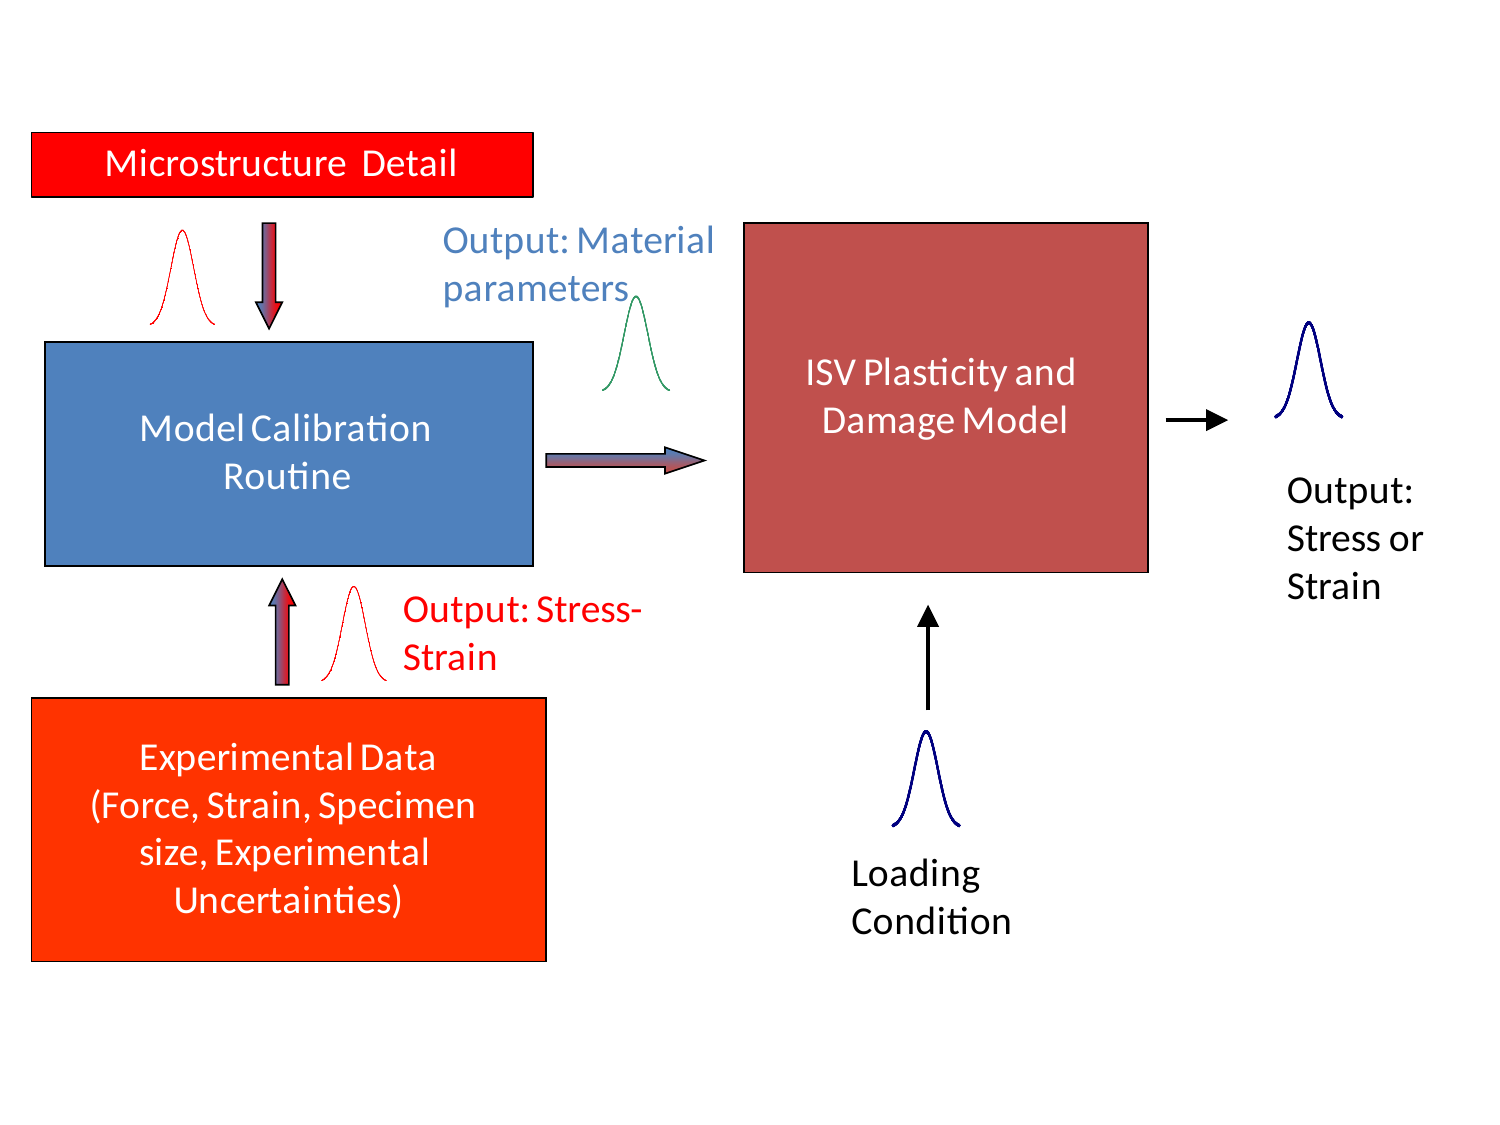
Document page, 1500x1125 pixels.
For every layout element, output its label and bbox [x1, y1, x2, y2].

picture [28, 124, 1463, 963]
